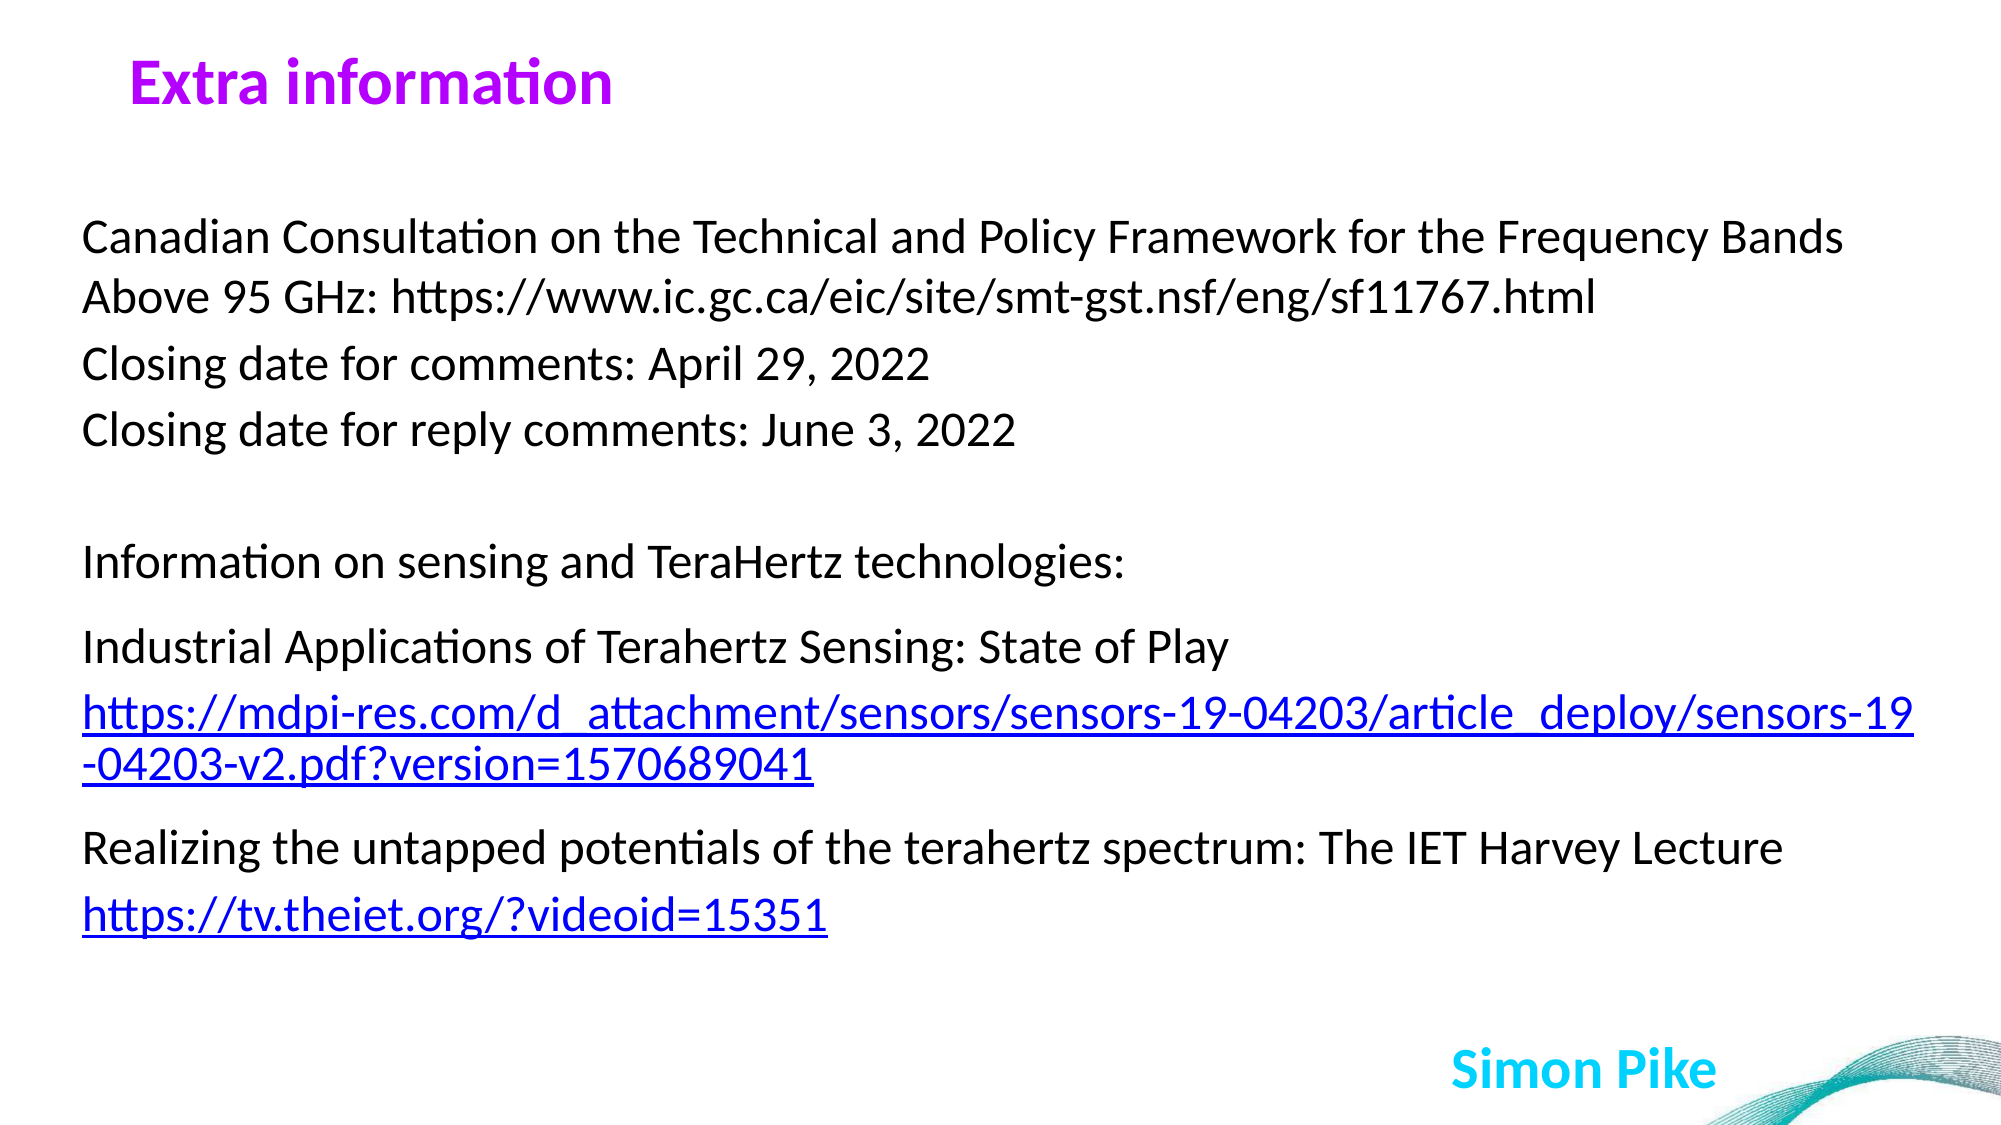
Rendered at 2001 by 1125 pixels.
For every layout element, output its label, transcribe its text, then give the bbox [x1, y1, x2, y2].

text_box Extra information [114, 6, 1792, 126]
text_box Simon Pike [1437, 1066, 1697, 1108]
picture [1702, 1034, 2001, 1125]
text_box Canadian Consultation on the Technical and Policy Framework for the Frequency Bands Above 95 GHz: https://www.ic.gc.ca/eic/site/smt-gst.nsf/eng/sf11767.html Closing date for comments: April 29, 2022 Closing date for reply comments: June 3, 2022 Information on sensing and TeraHertz technologies: Industrial Applications of Terahertz Sensing: State of Play https://mdpi-res.com/d_attachment/sensors/sensors-19-04203/article_deploy/sensors-19-04203-v2.pdf?version=1570689041 Realizing the untapped potentials of the terahertz spectrum: The IET Harvey Lecture https://tv.theiet.org/?videoid=15351 [66, 196, 1934, 1066]
